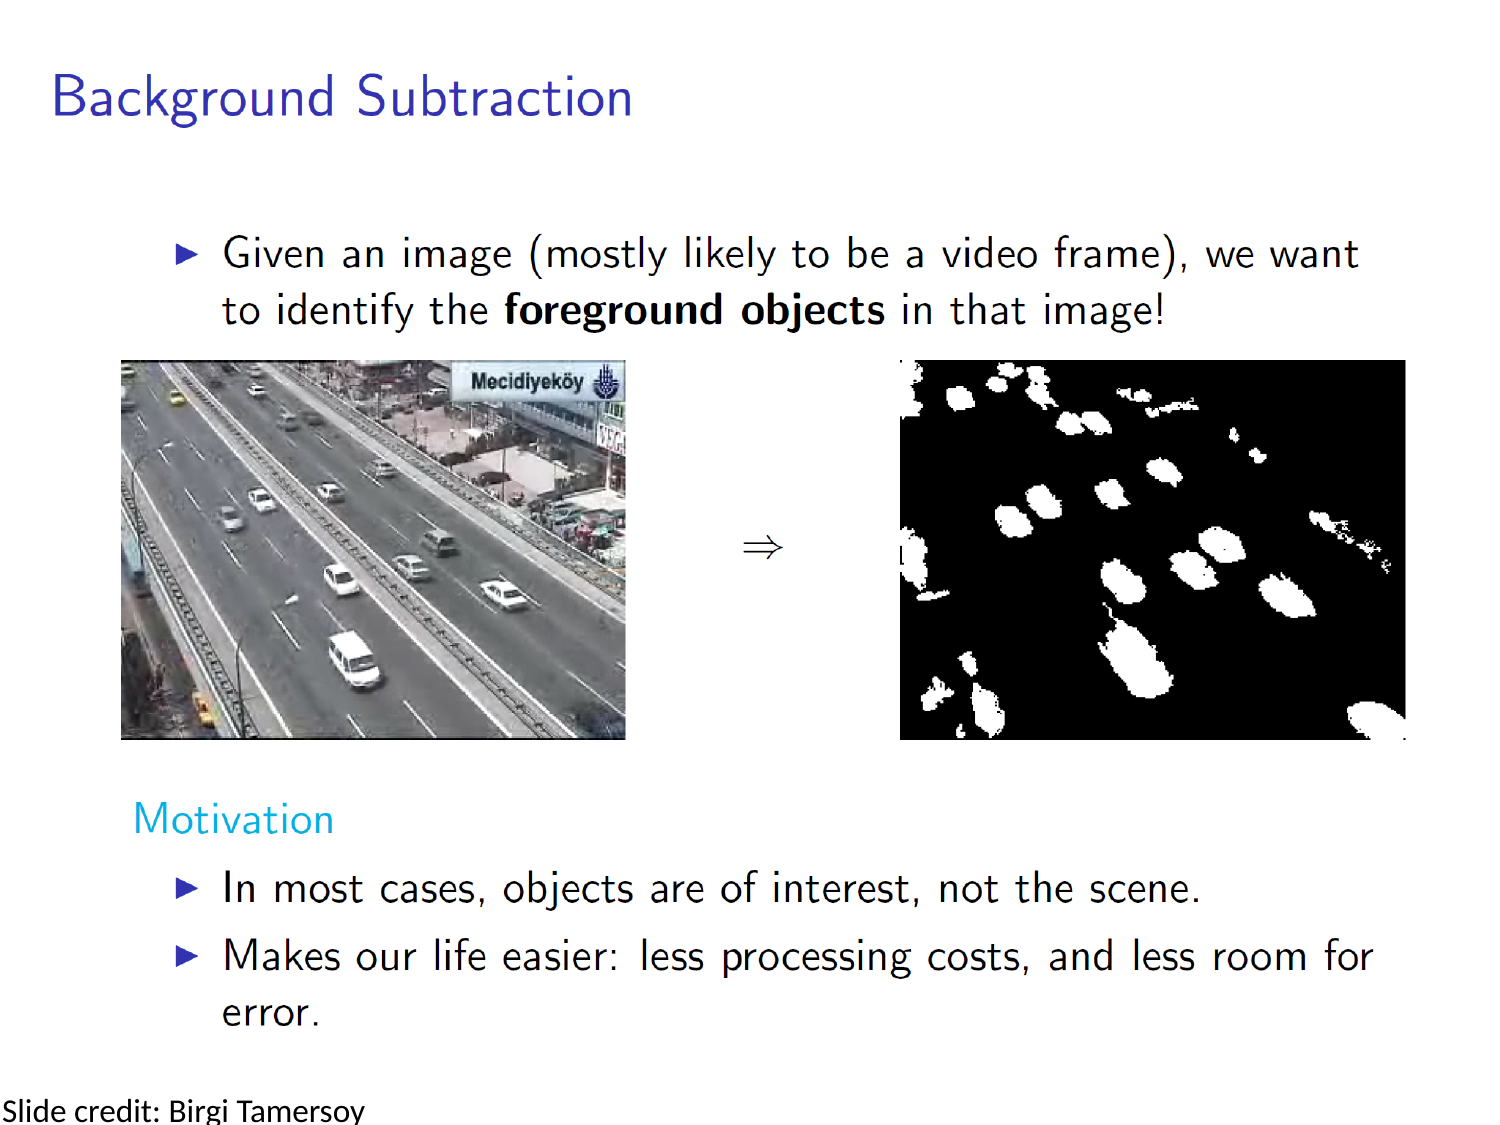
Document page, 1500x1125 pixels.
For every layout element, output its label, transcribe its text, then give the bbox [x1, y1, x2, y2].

picture [18, 31, 1500, 1111]
text_box Slide credit: Birgi Tamersoy [0, 1081, 594, 1125]
